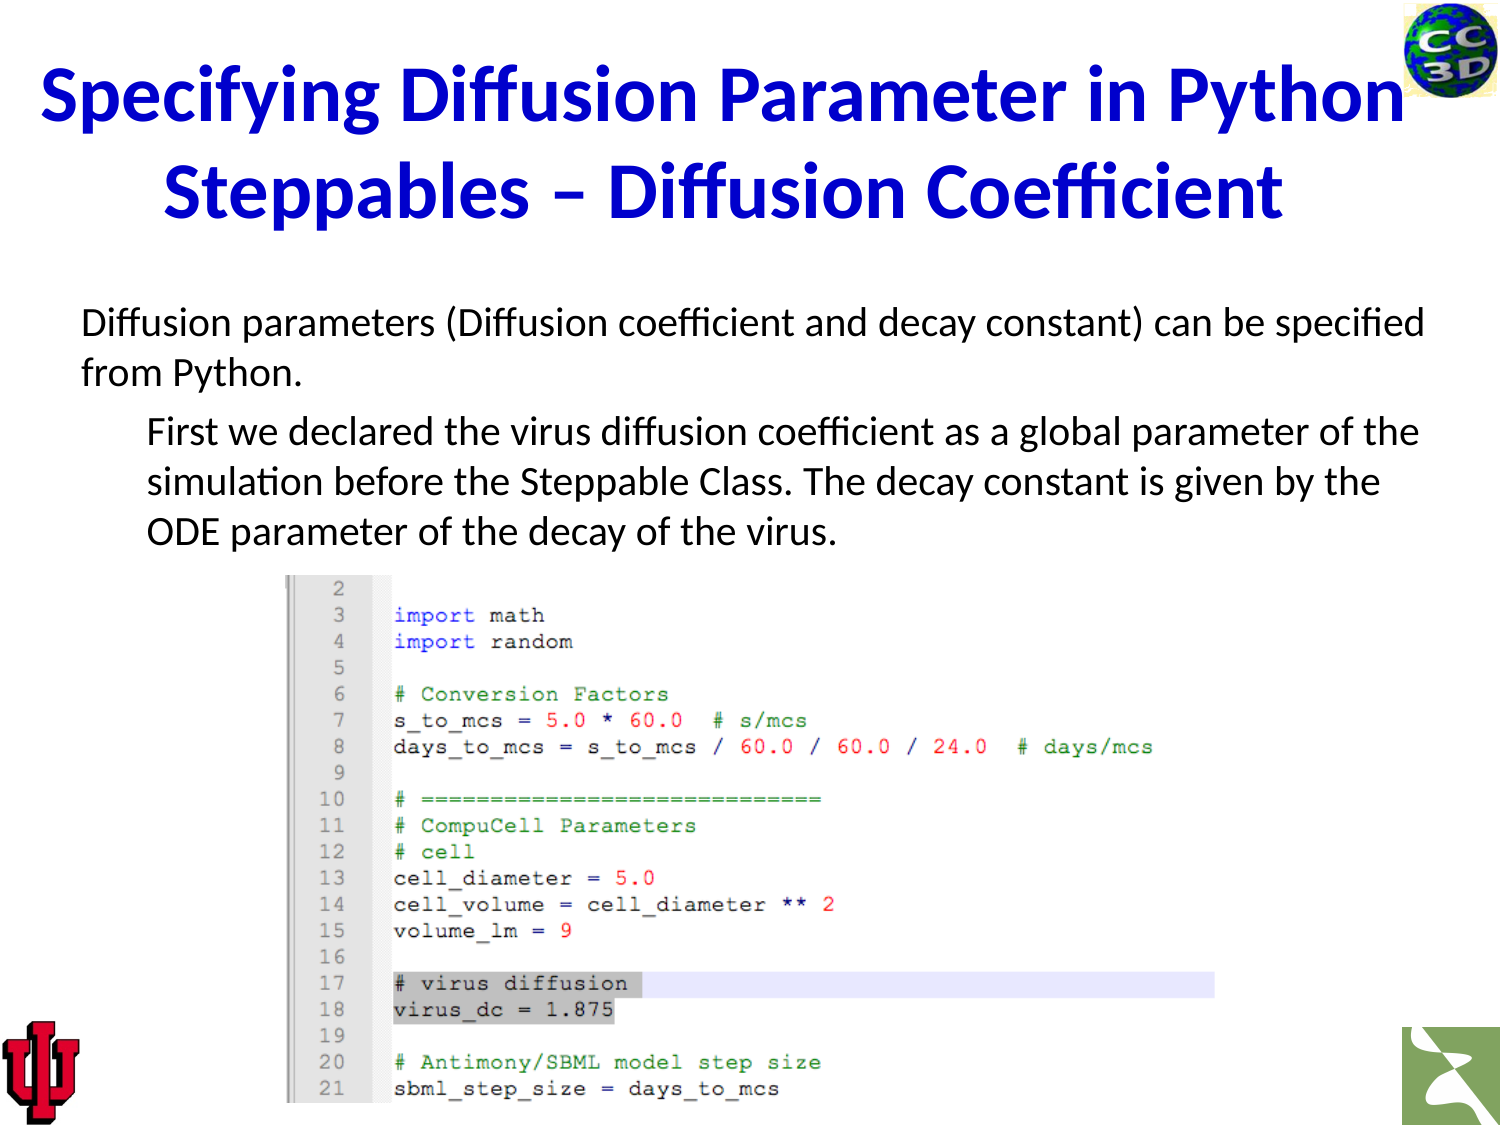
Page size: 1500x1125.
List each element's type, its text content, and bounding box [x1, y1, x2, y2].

picture [1402, 1027, 1500, 1125]
title Specifying Diffusion Parameter in Python Steppables – Diffusion Coefficient [24, 0, 1425, 275]
list Diffusion parameters (Diffusion coefficient and decay constant) can be specified from Python. First we declared the virus diffusion coefficient as a global parameter of the simulation before the Steppable Class. The decay constant is given by the ODE parameter of the decay of the virus. [66, 287, 1466, 1028]
picture [0, 1020, 80, 1125]
picture [1402, 0, 1500, 102]
picture [284, 574, 1215, 1103]
